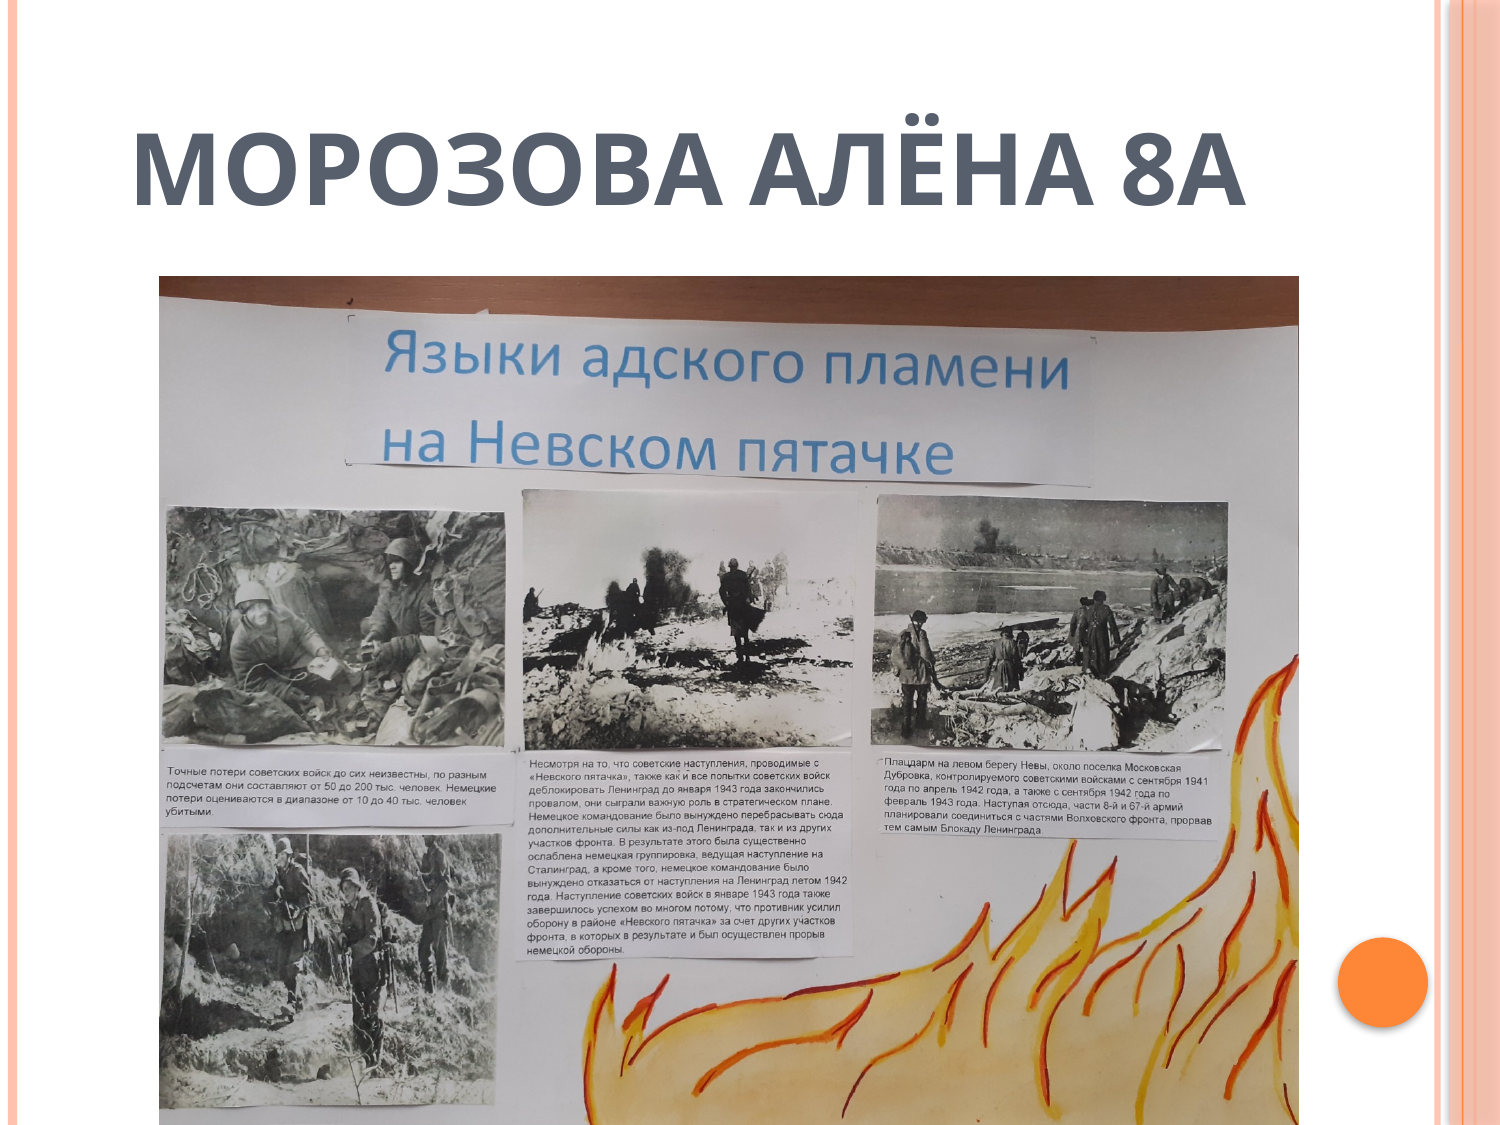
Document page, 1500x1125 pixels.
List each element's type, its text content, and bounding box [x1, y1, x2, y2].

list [158, 275, 1299, 1125]
title Морозова Алёна 8А [75, 45, 1300, 233]
